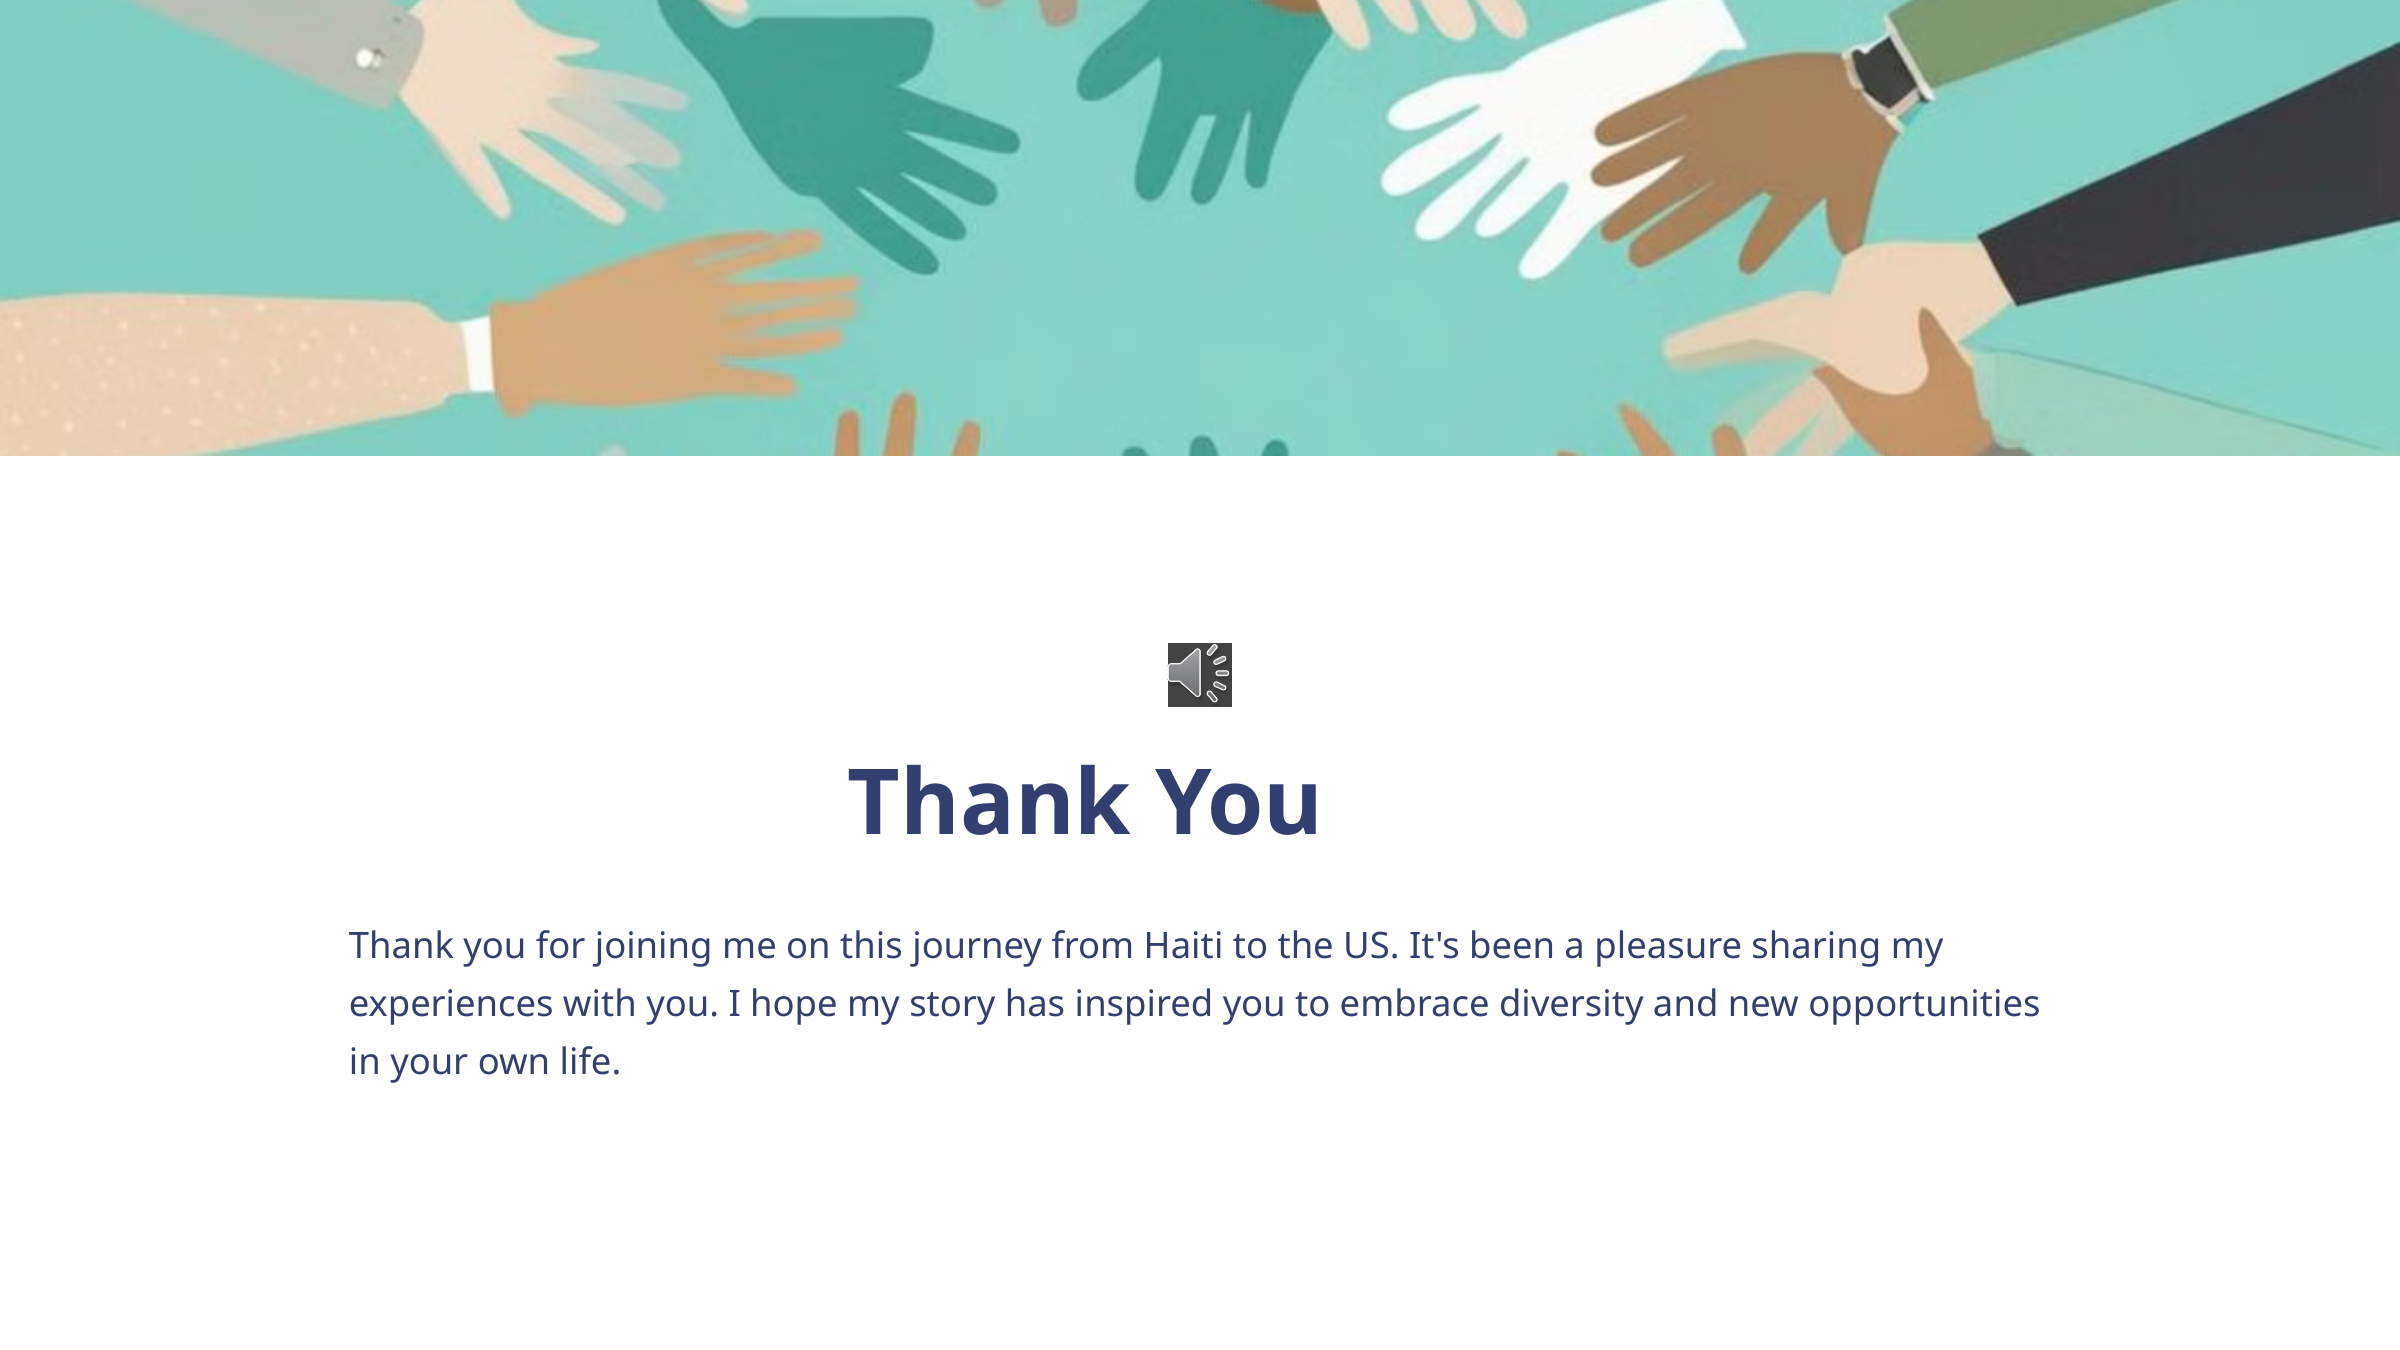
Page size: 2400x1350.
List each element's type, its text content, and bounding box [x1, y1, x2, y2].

text_box Thank You [334, 731, 1400, 845]
text_box [0, 456, 2400, 1350]
text_box Thank you for joining me on this journey from Haiti to the US. It's been a pleasure sharing my experiences with you. I hope my story has inspired you to embrace diversity and new opportunities in your own life. [334, 899, 2066, 1075]
picture [0, 0, 2400, 456]
picture [1166, 641, 1234, 709]
